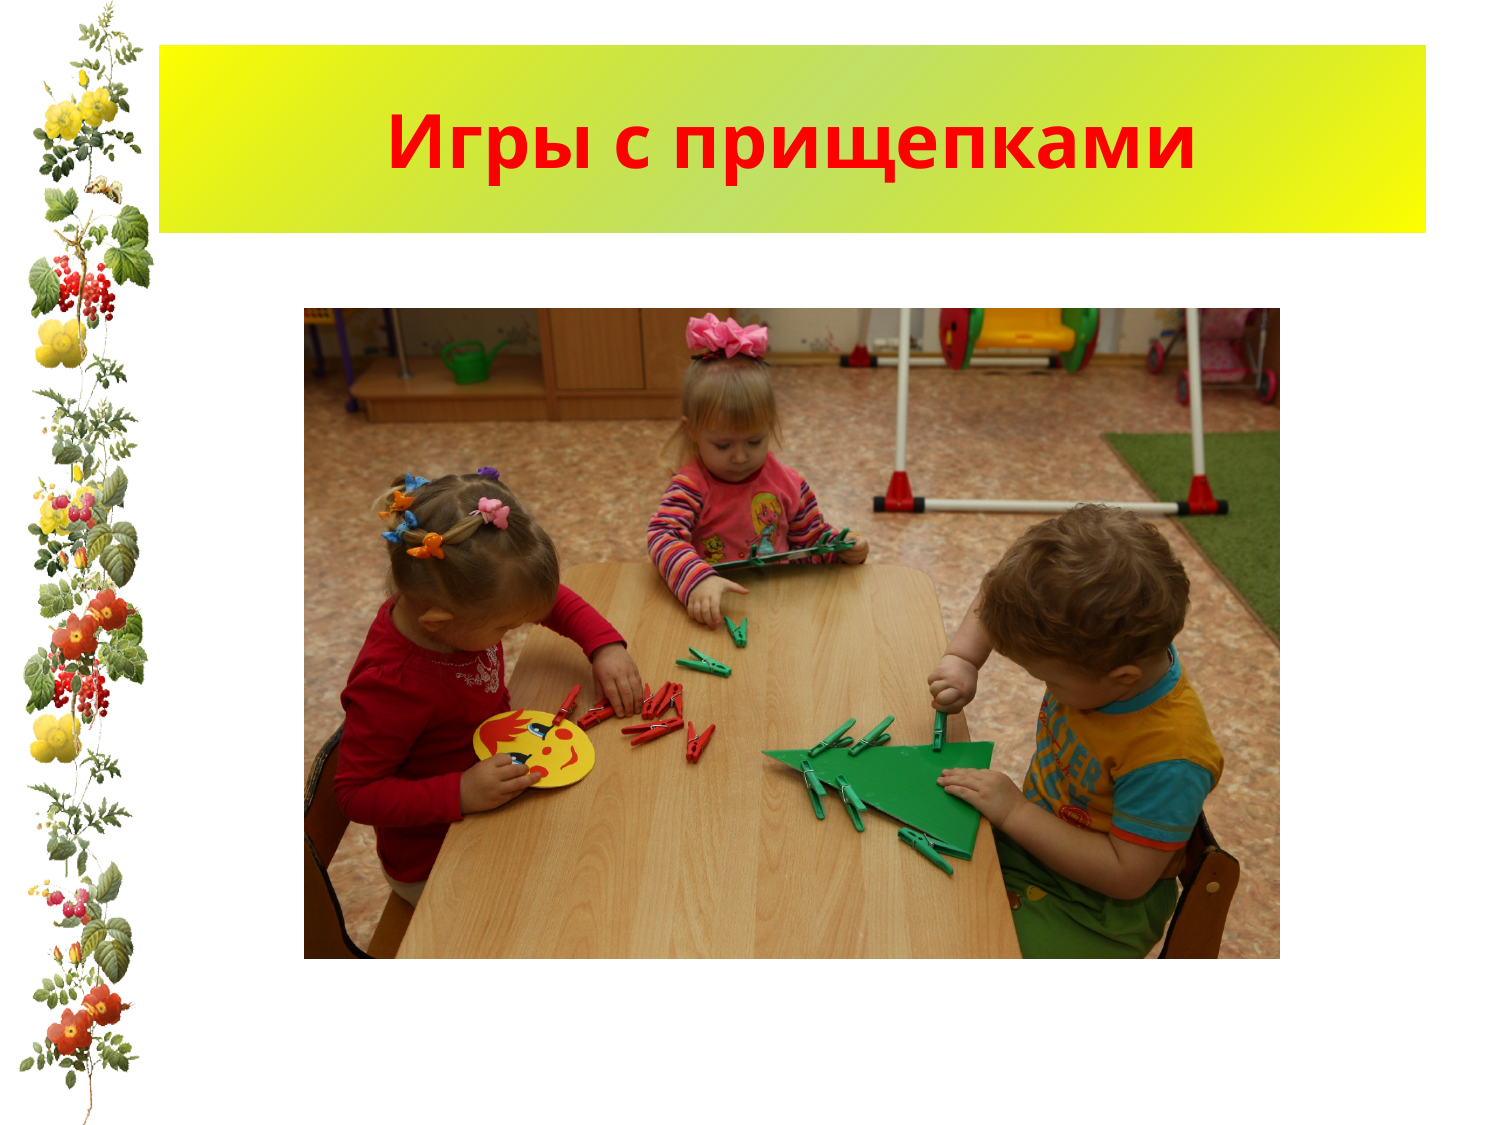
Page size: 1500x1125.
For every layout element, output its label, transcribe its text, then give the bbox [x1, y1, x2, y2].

picture [0, 0, 172, 1125]
title Игры с прищепками [159, 44, 1426, 233]
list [304, 308, 1280, 959]
